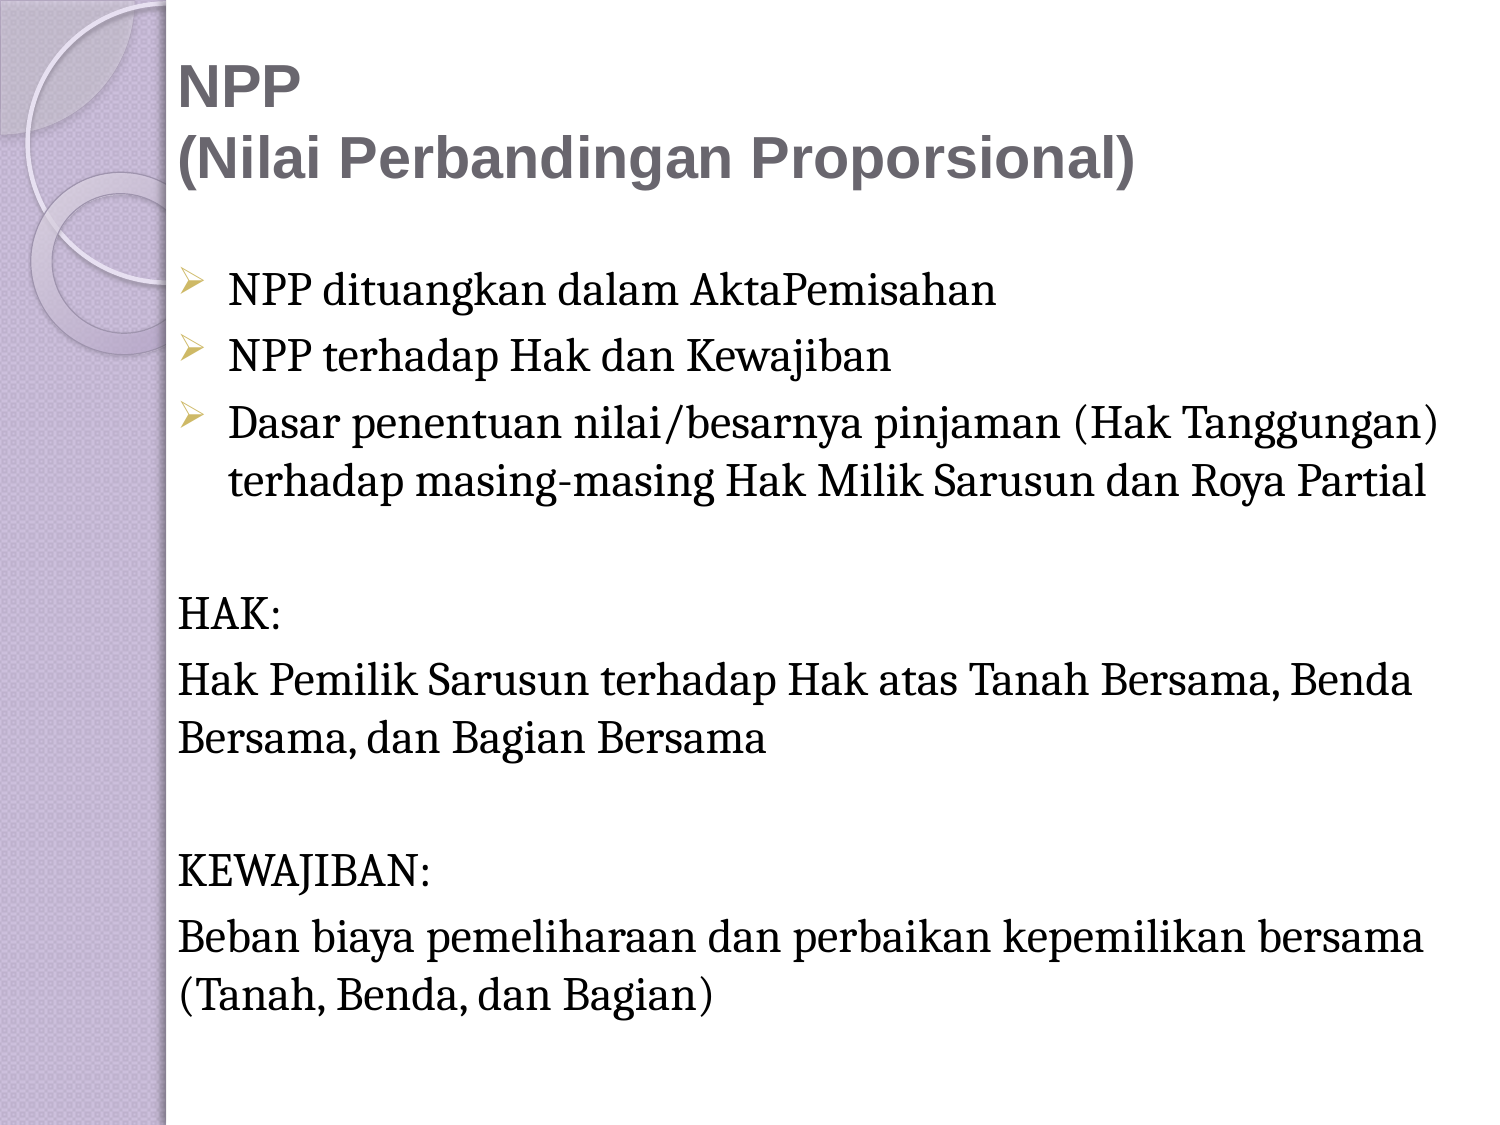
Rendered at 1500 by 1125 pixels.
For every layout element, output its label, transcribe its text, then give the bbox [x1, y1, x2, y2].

list NPP dituangkan dalam AktaPemisahan NPP terhadap Hak dan Kewajiban Dasar penentuan nilai/besarnya pinjaman (Hak Tanggungan) terhadap masing-masing Hak Milik Sarusun dan Roya Partial HAK: Hak Pemilik Sarusun terhadap Hak atas Tanah Bersama, Benda Bersama, dan Bagian Bersama KEWAJIBAN: Beban biaya pemeliharaan dan perbaikan kepemilikan bersama (Tanah, Benda, dan Bagian) [162, 249, 1463, 1088]
title NPP (Nilai Perbandingan Proporsional) [162, 37, 1500, 200]
